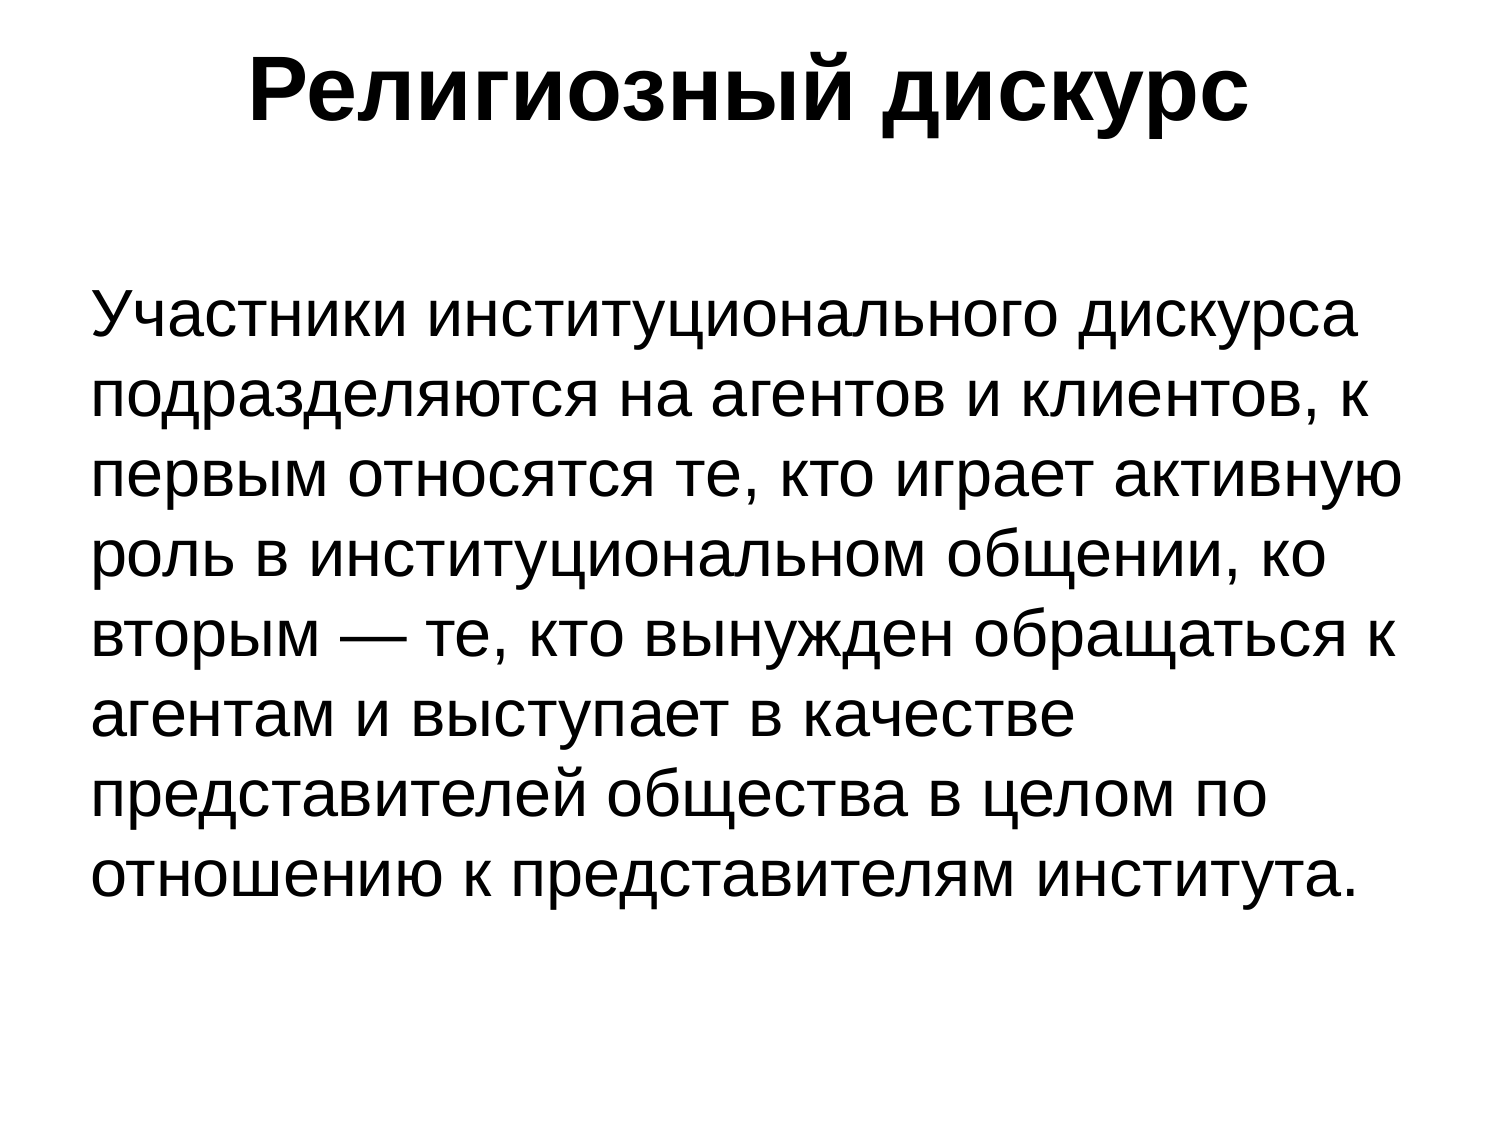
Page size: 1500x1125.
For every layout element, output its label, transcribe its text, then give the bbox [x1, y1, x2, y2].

list Участники институционального дискурса подразделяются на агентов и клиентов, к первым относятся те, кто играет активную роль в институциональном общении, ко вторым — те, кто вынужден обращаться к агентам и выступает в качестве представителей общества в целом по отношению к представителям института. [75, 262, 1425, 1005]
title Религиозный дискурс [75, 45, 1425, 233]
